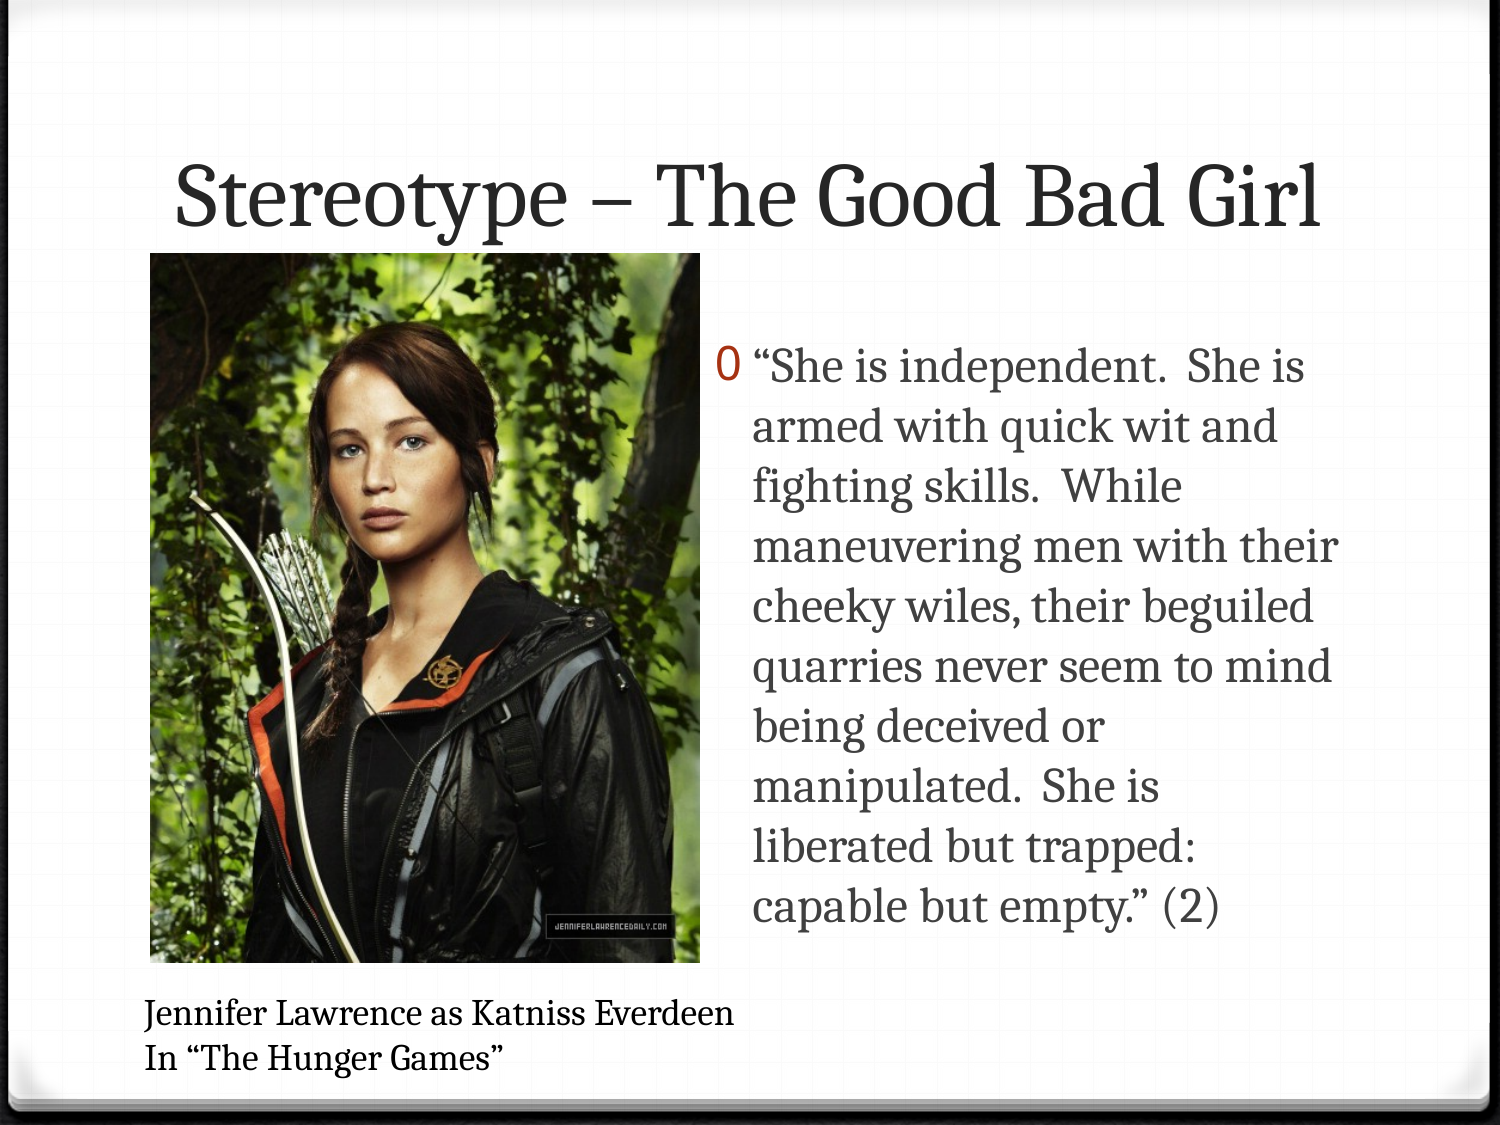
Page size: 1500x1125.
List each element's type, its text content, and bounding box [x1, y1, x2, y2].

picture [0, 0, 1500, 1125]
text_box Jennifer Lawrence as Katniss Everdeen In “The Hunger Games” [129, 981, 751, 1086]
title Stereotype – The Good Bad Girl [90, 71, 1410, 309]
list “She is independent. She is armed with quick wit and fighting skills. While maneuvering men with their cheeky wiles, their beguiled quarries never seem to mind being deceived or manipulated. She is liberated but trapped: capable but empty.” (2) [699, 324, 1363, 983]
